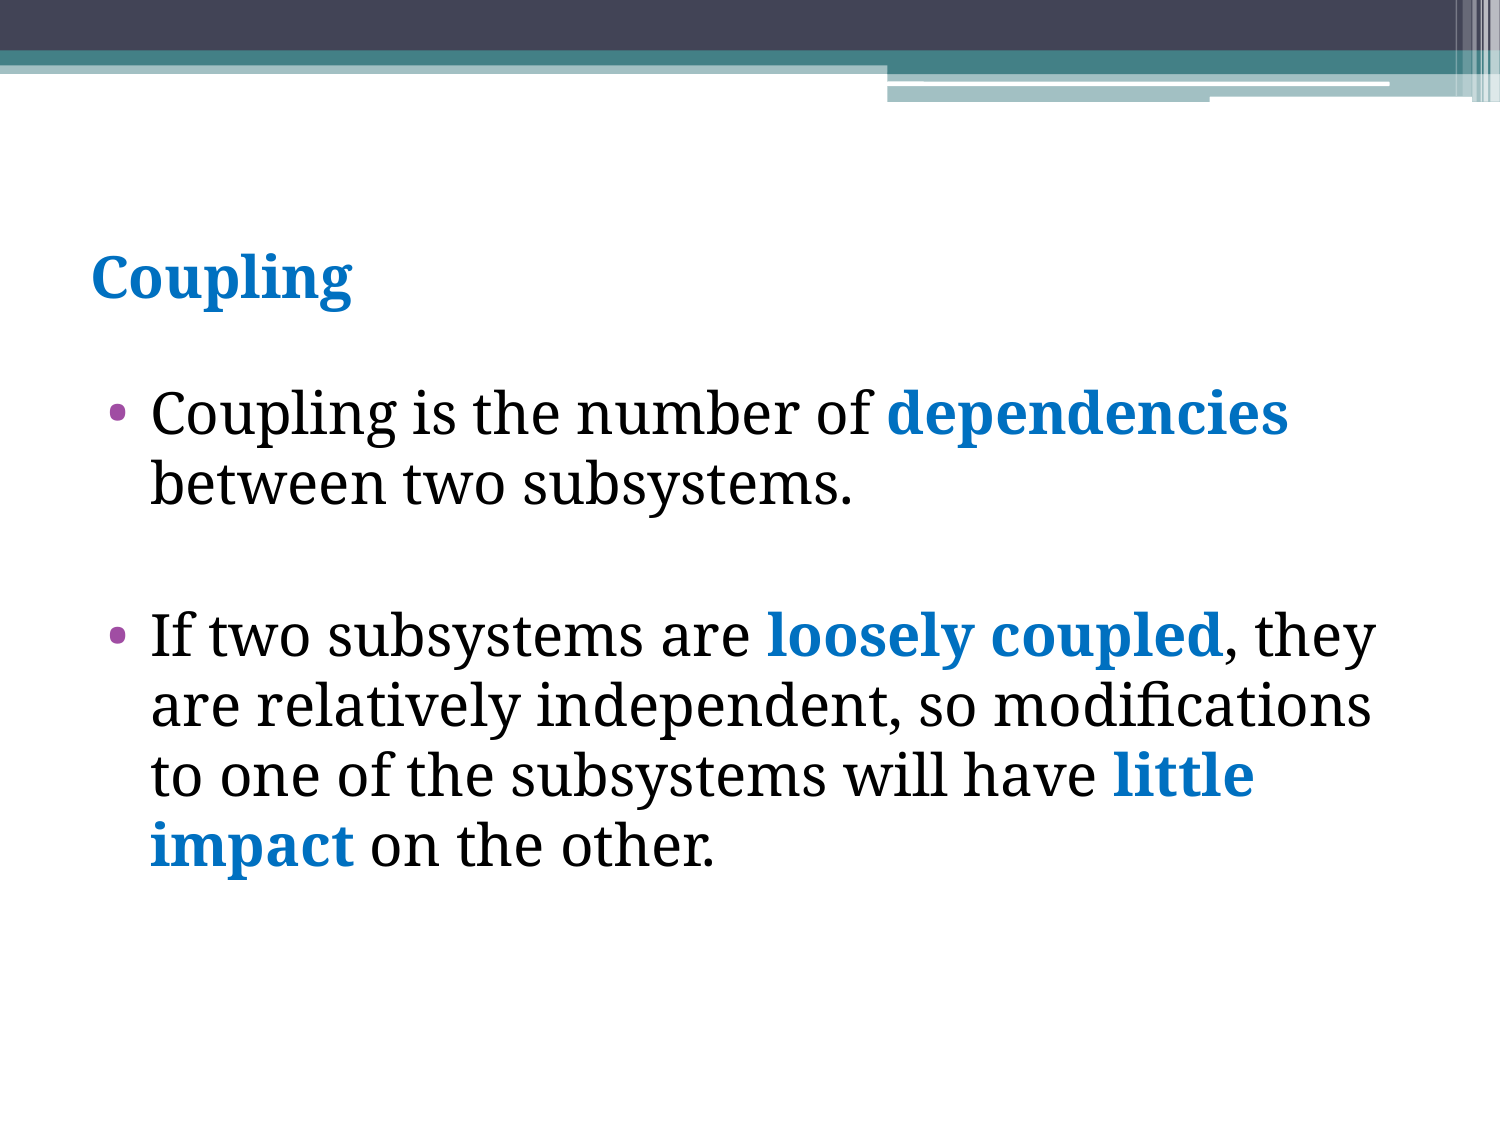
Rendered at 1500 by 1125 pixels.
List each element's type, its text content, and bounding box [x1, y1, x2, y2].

title Coupling [75, 187, 1425, 363]
list Coupling is the number of dependencies between two subsystems. If two subsystems are loosely coupled, they are relatively independent, so modifications to one of the subsystems will have little impact on the other. [75, 368, 1425, 1079]
